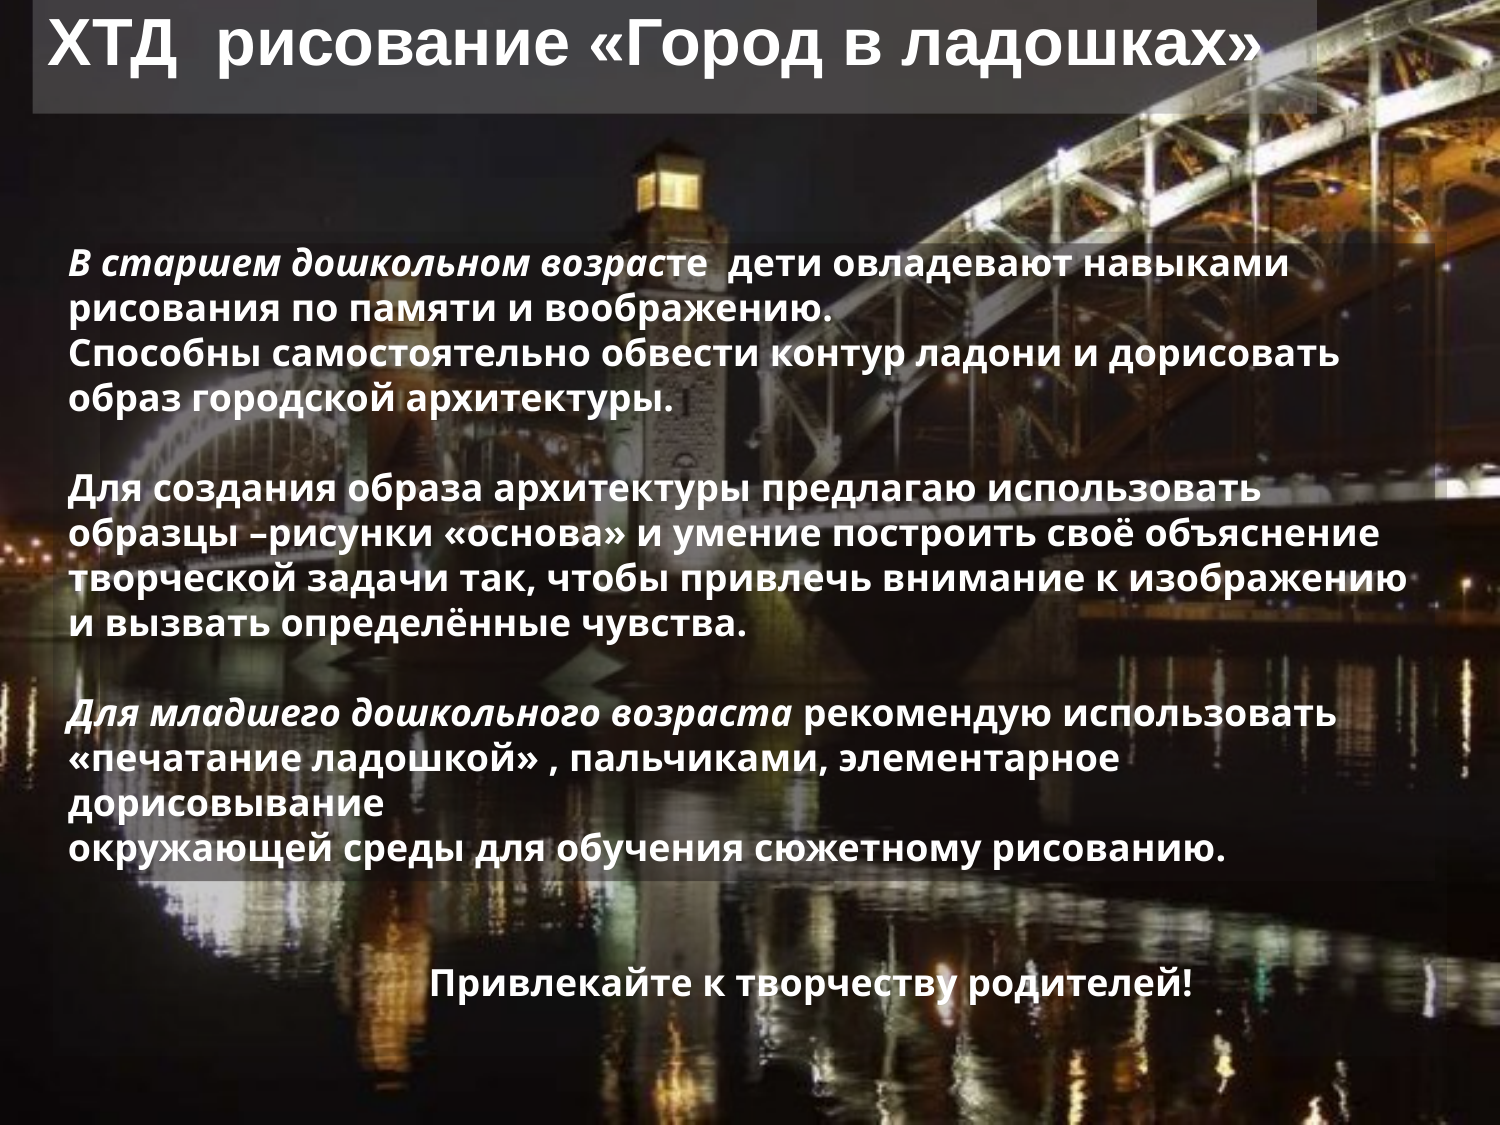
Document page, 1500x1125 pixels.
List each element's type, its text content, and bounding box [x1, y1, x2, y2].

text_box В старшем дошкольном возрасте дети овладевают навыками рисования по памяти и воображению. Способны самостоятельно обвести контур ладони и дорисовать образ городской архитектуры. Для создания образа архитектуры предлагаю использовать образцы –рисунки «основа» и умение построить своё объяснение творческой задачи так, чтобы привлечь внимание к изображению и вызвать определённые чувства. Для младшего дошкольного возраста рекомендую использовать «печатание ладошкой» , пальчиками, элементарное дорисовывание окружающей среды для обучения сюжетному рисованию. Привлекайте к творчеству родителей! [53, 231, 1447, 1057]
list ХТД рисование «Город в ладошках» [32, 0, 1318, 114]
picture [0, 0, 1500, 1125]
